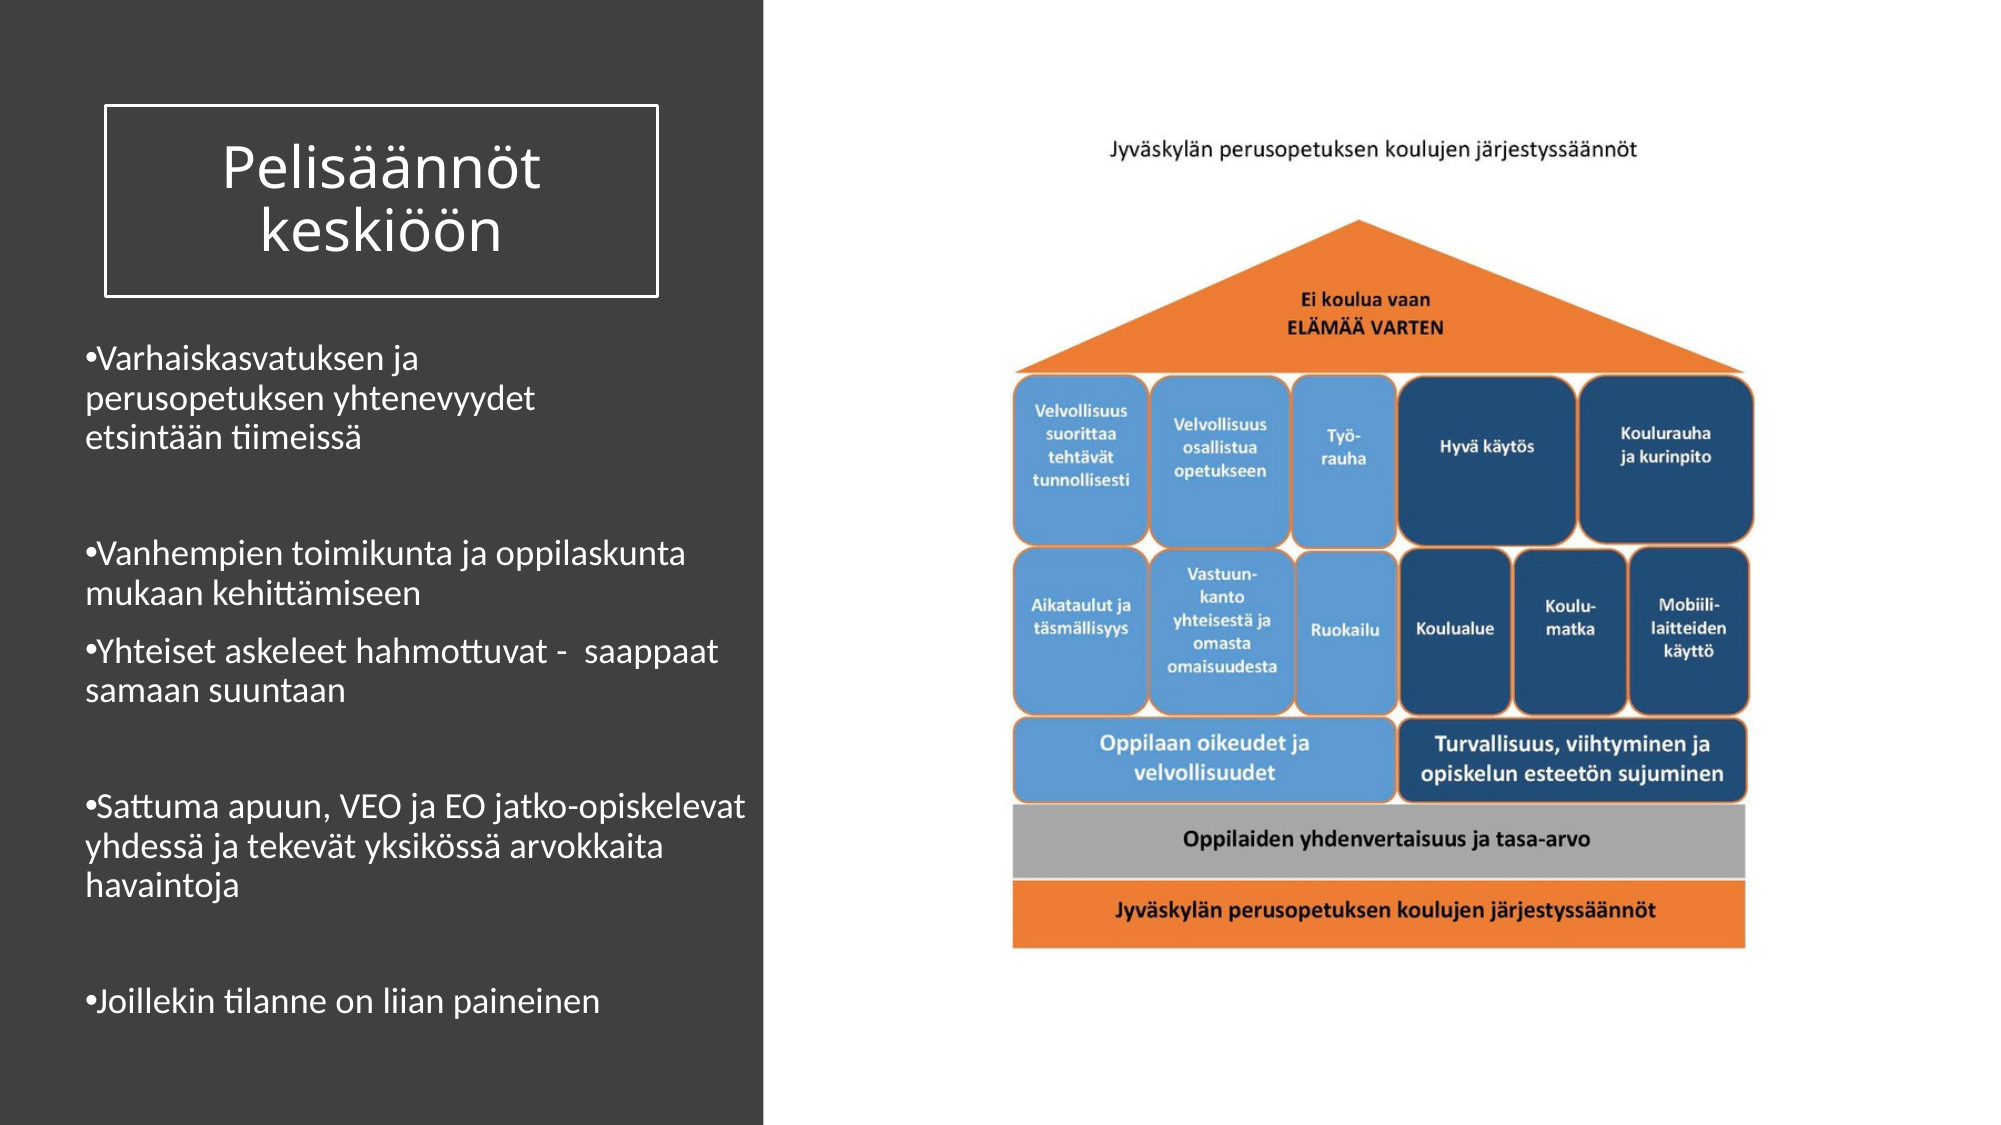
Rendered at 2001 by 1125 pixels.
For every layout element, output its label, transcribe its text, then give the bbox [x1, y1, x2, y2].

title Pelisäännöt keskiöön [105, 105, 658, 297]
list Varhaiskasvatuksen ja perusopetuksen yhtenevyydet etsintään tiimeissä Vanhempien toimikunta ja oppilaskunta mukaan kehittämiseen Yhteiset askeleet hahmottuvat - saappaat samaan suuntaan Sattuma apuun, VEO ja EO jatko-opiskelevat yhdessä ja tekevät yksikössä arvokkaita havaintoja Joillekin tilanne on liian paineinen [70, 331, 764, 1036]
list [986, 105, 1777, 993]
text_box [0, 0, 764, 1125]
